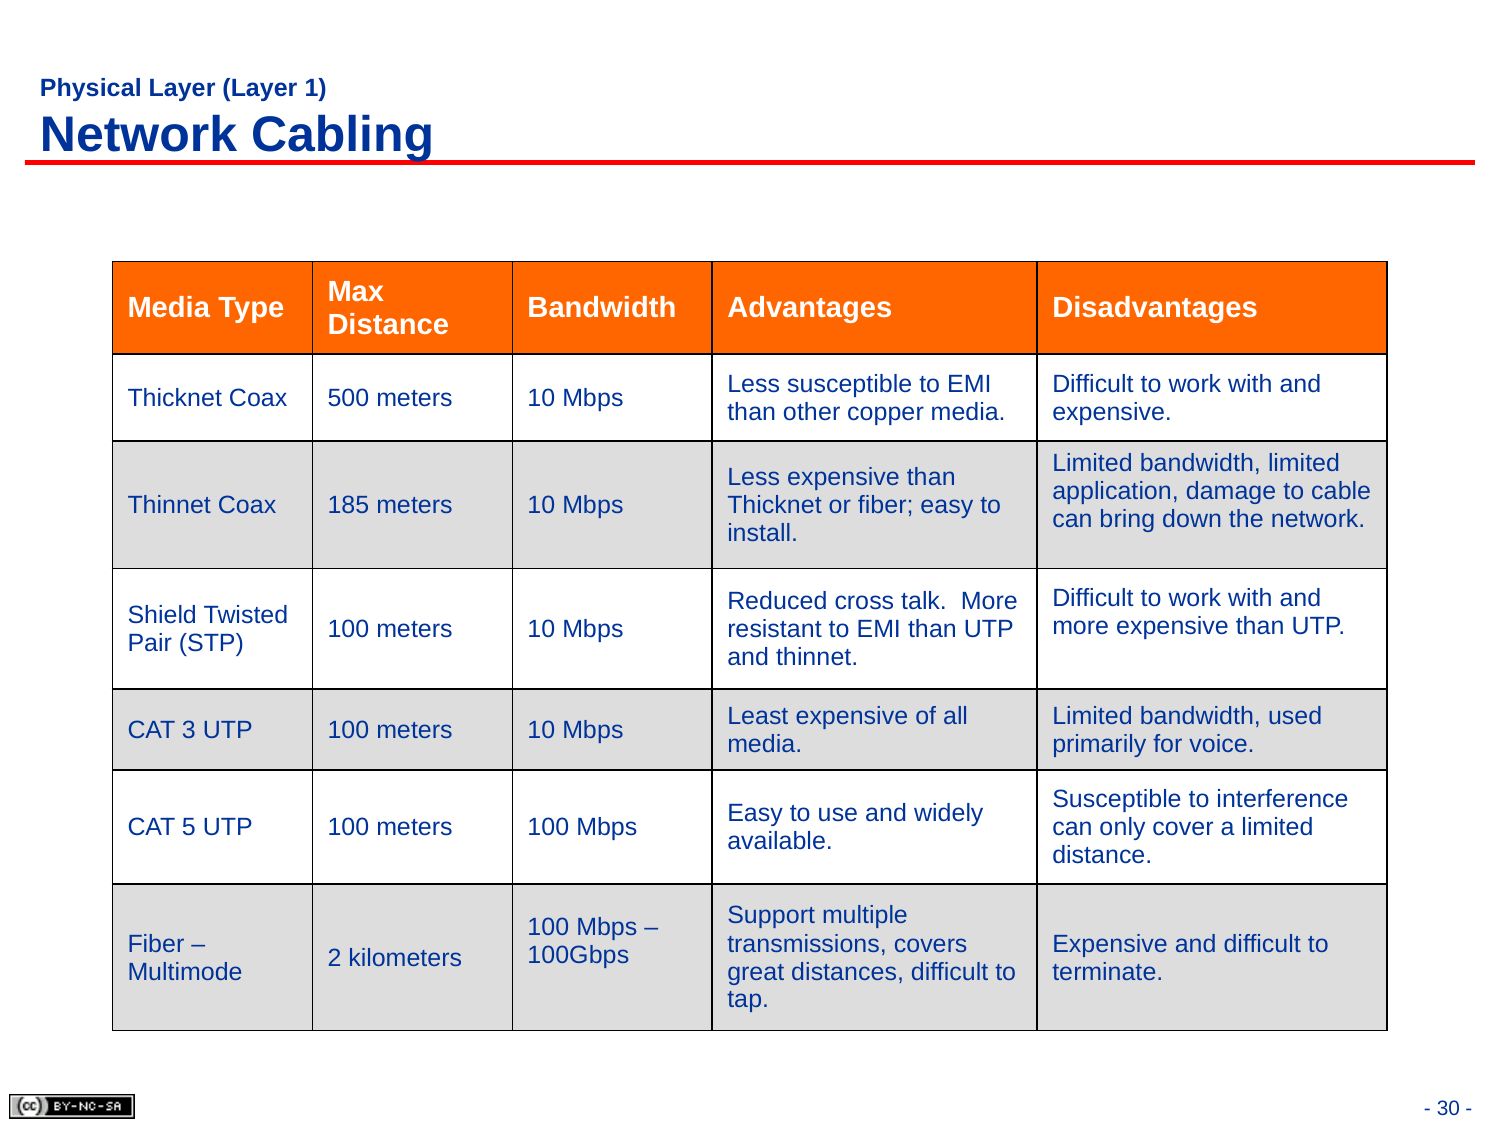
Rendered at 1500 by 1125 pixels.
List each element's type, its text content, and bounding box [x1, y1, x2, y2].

table_cell Support multiple transmissions, covers great distances, difficult to tap. [713, 885, 1036, 1030]
table_cell Expensive and difficult to terminate. [1038, 885, 1386, 1030]
table_cell 100 Mbps – 100Gbps [513, 885, 711, 1030]
table_cell Difficult to work with and expensive. [1038, 355, 1386, 440]
table_cell Difficult to work with and more expensive than UTP. [1038, 569, 1386, 688]
table_cell CAT 5 UTP [113, 771, 312, 883]
table_cell 10 Mbps [513, 569, 711, 688]
table_header Media Type [113, 262, 312, 353]
title Physical Layer (Layer 1) Network Cabling [24, 0, 1476, 169]
table_cell Limited bandwidth, limited application, damage to cable can bring down the network. [1038, 442, 1386, 568]
table_cell 100 Mbps [513, 771, 711, 883]
table_header Disadvantages [1038, 262, 1386, 353]
table_header Advantages [713, 262, 1036, 353]
table_cell 100 meters [313, 771, 512, 883]
table_cell Susceptible to interference can only cover a limited distance. [1038, 771, 1386, 883]
table_cell Thicknet Coax [113, 355, 312, 440]
table_cell 10 Mbps [513, 690, 711, 769]
table_cell CAT 3 UTP [113, 690, 312, 769]
table_cell 185 meters [313, 442, 512, 568]
table_cell Thinnet Coax [113, 442, 312, 568]
table_cell Shield Twisted Pair (STP) [113, 569, 312, 688]
table_cell 100 meters [313, 569, 512, 688]
table_cell Easy to use and widely available. [713, 771, 1036, 883]
table_cell 100 meters [313, 690, 512, 769]
table_cell Least expensive of all media. [713, 690, 1036, 769]
table_cell 2 kilometers [313, 885, 512, 1030]
picture [9, 1094, 135, 1119]
table_cell Reduced cross talk. More resistant to EMI than UTP and thinnet. [713, 569, 1036, 688]
table_cell Fiber – Multimode [113, 885, 312, 1030]
table_header Max Distance [313, 262, 512, 353]
table_cell 10 Mbps [513, 442, 711, 568]
table_cell 500 meters [313, 355, 512, 440]
table_cell 10 Mbps [513, 355, 711, 440]
table_header Bandwidth [513, 262, 711, 353]
table_cell Limited bandwidth, used primarily for voice. [1038, 690, 1386, 769]
table_cell Less expensive than Thicknet or fiber; easy to install. [713, 442, 1036, 568]
slide_number - 30 - [1287, 1087, 1488, 1125]
table_cell Less susceptible to EMI than other copper media. [713, 355, 1036, 440]
